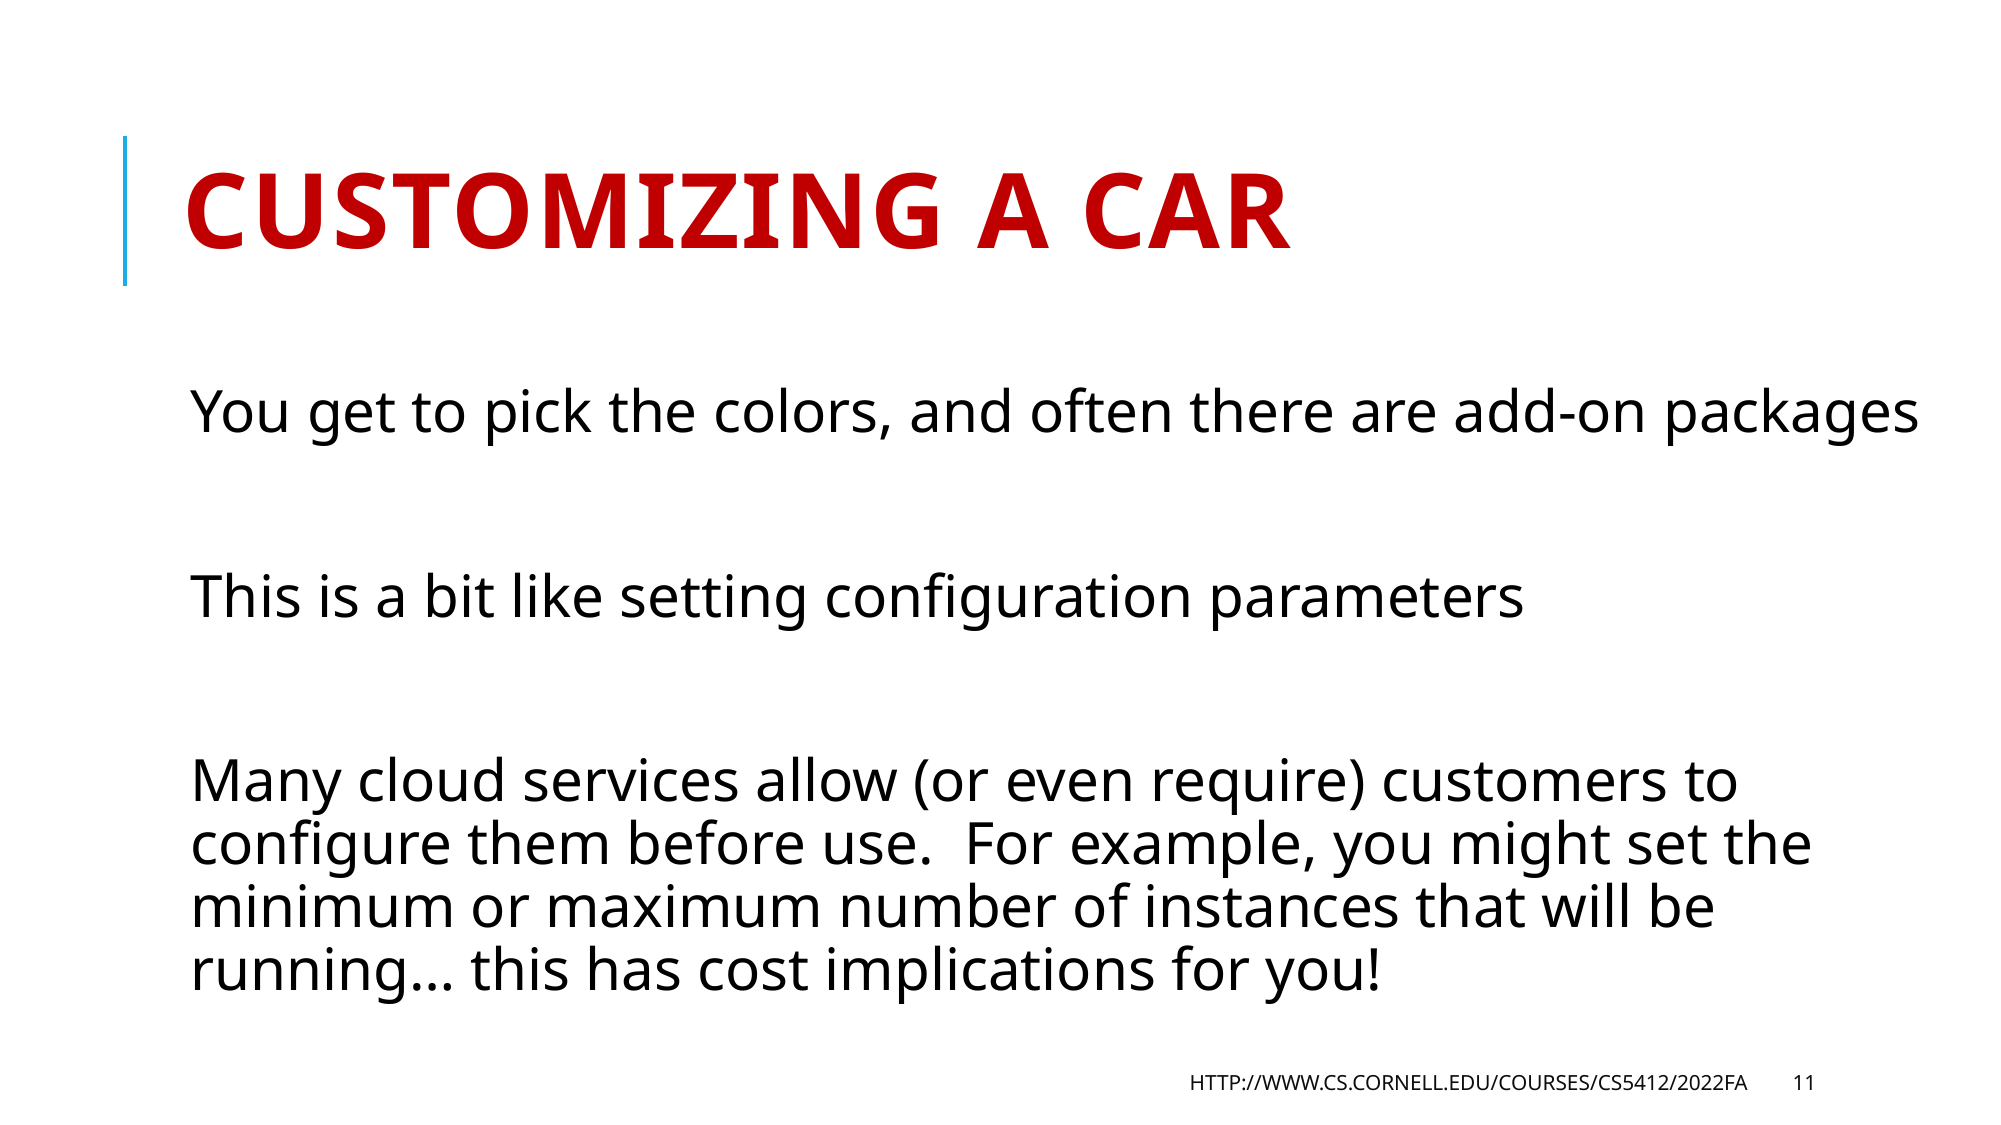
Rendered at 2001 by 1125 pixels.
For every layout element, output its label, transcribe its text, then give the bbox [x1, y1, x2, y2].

title Customizing a car [168, 96, 1938, 342]
list You get to pick the colors, and often there are add-on packages This is a bit like setting configuration parameters Many cloud services allow (or even require) customers to configure them before use. For example, you might set the minimum or maximum number of instances that will be running… this has cost implications for you! [168, 375, 1938, 1035]
footer http://www.cs.cornell.edu/courses/cs5412/2022fa [794, 1061, 1763, 1107]
slide_number 11 [1777, 1061, 1938, 1107]
